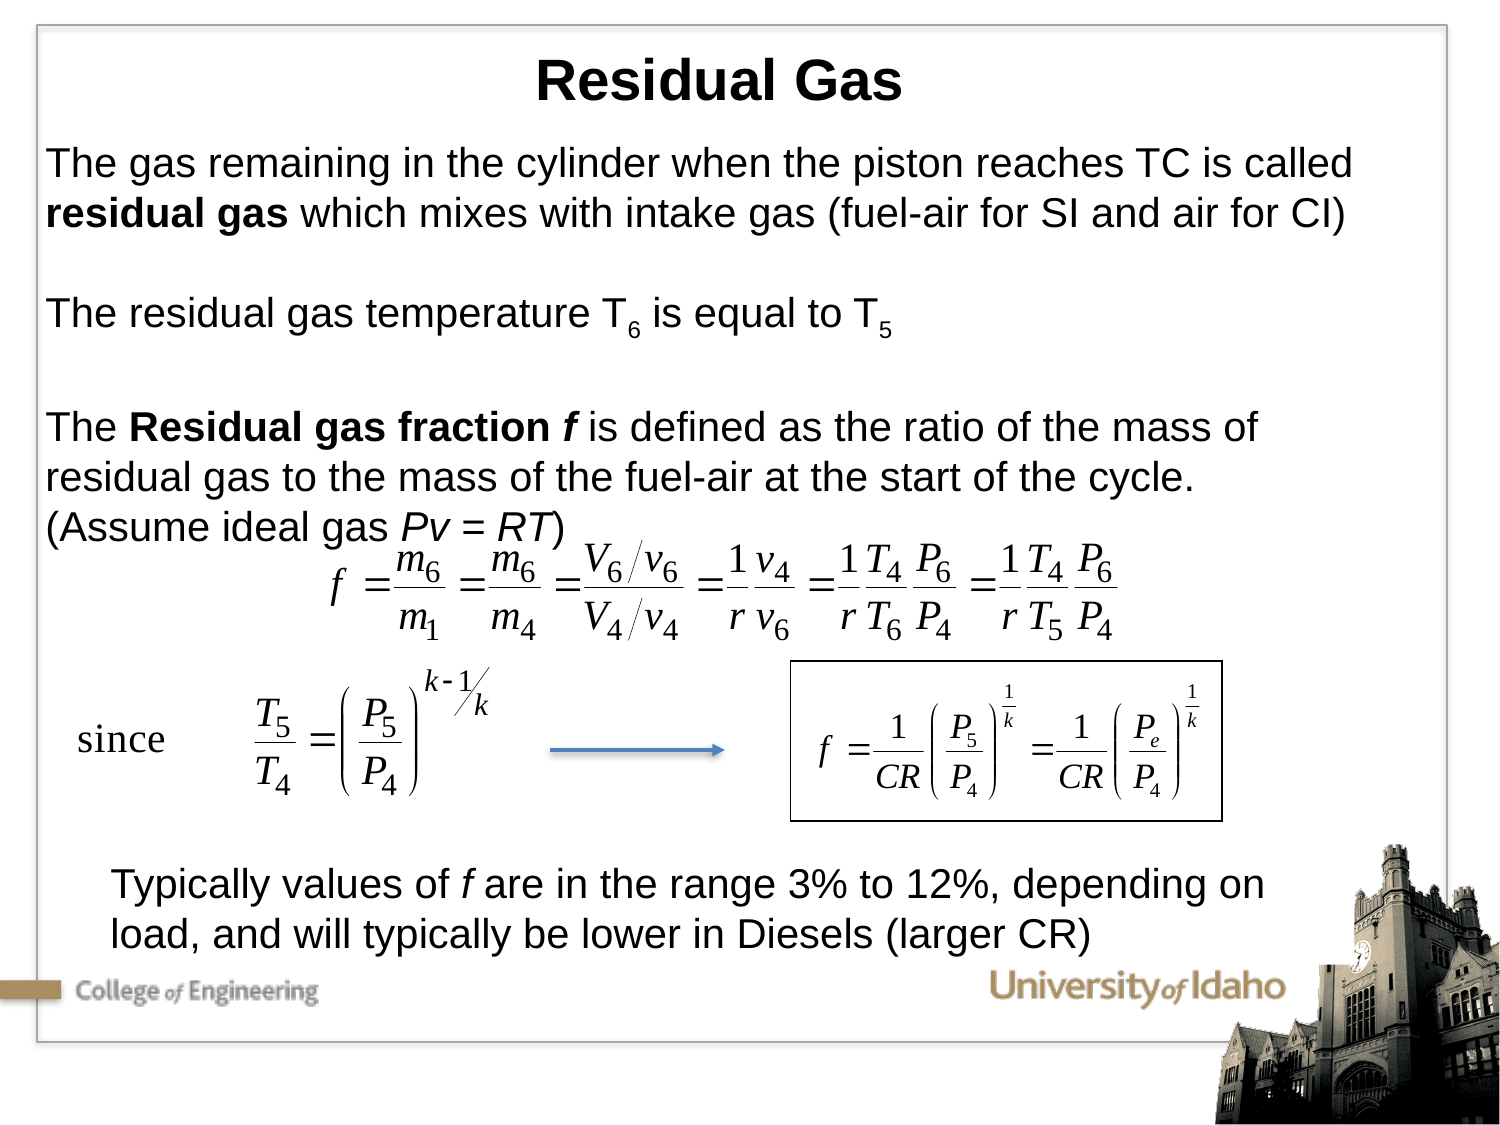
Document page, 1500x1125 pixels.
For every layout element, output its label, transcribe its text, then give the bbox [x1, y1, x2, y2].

picture [984, 843, 1500, 1125]
text_box The gas remaining in the cylinder when the piston reaches TC is called residual gas which mixes with intake gas (fuel-air for SI and air for CI) The residual gas temperature T6 is equal to T5 The Residual gas fraction f is defined as the ratio of the mass of residual gas to the mass of the fuel-air at the start of the cycle. (Assume ideal gas Pv = RT) [30, 128, 1413, 558]
picture [71, 973, 548, 1009]
text_box Residual Gas [520, 35, 920, 120]
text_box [74, 660, 494, 803]
text_box [790, 660, 1222, 822]
text_box Typically values of f are in the range 3% to 12%, depending on load, and will typically be lower in Diesels (larger CR) [95, 849, 1355, 965]
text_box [318, 535, 1122, 646]
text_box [806, 674, 1206, 809]
